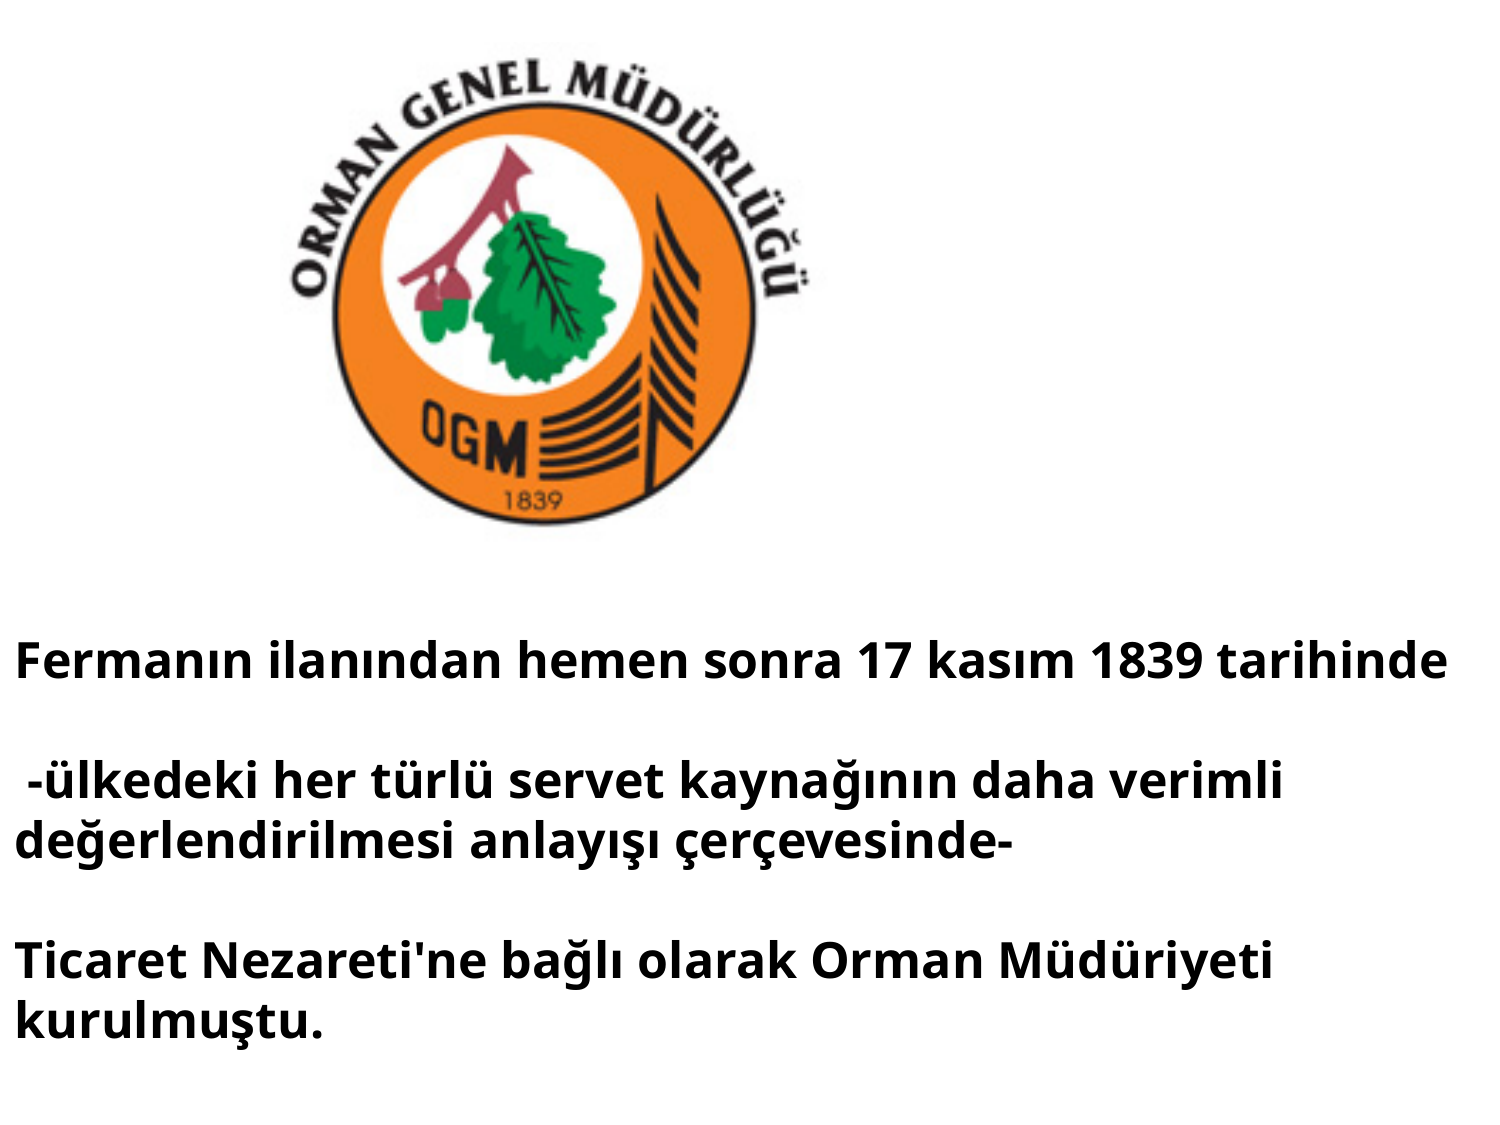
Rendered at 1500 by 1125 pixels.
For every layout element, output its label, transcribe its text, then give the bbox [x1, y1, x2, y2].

text_box Fermanın ilanından hemen sonra 17 kasım 1839 tarihinde -ülkedeki her türlü servet kaynağının daha verimli değerlendirilmesi anlayışı çerçevesinde- Ticaret Nezareti'ne bağlı olarak Orman Müdüriyeti kurulmuştu. [0, 621, 1500, 1057]
picture [123, 42, 975, 554]
